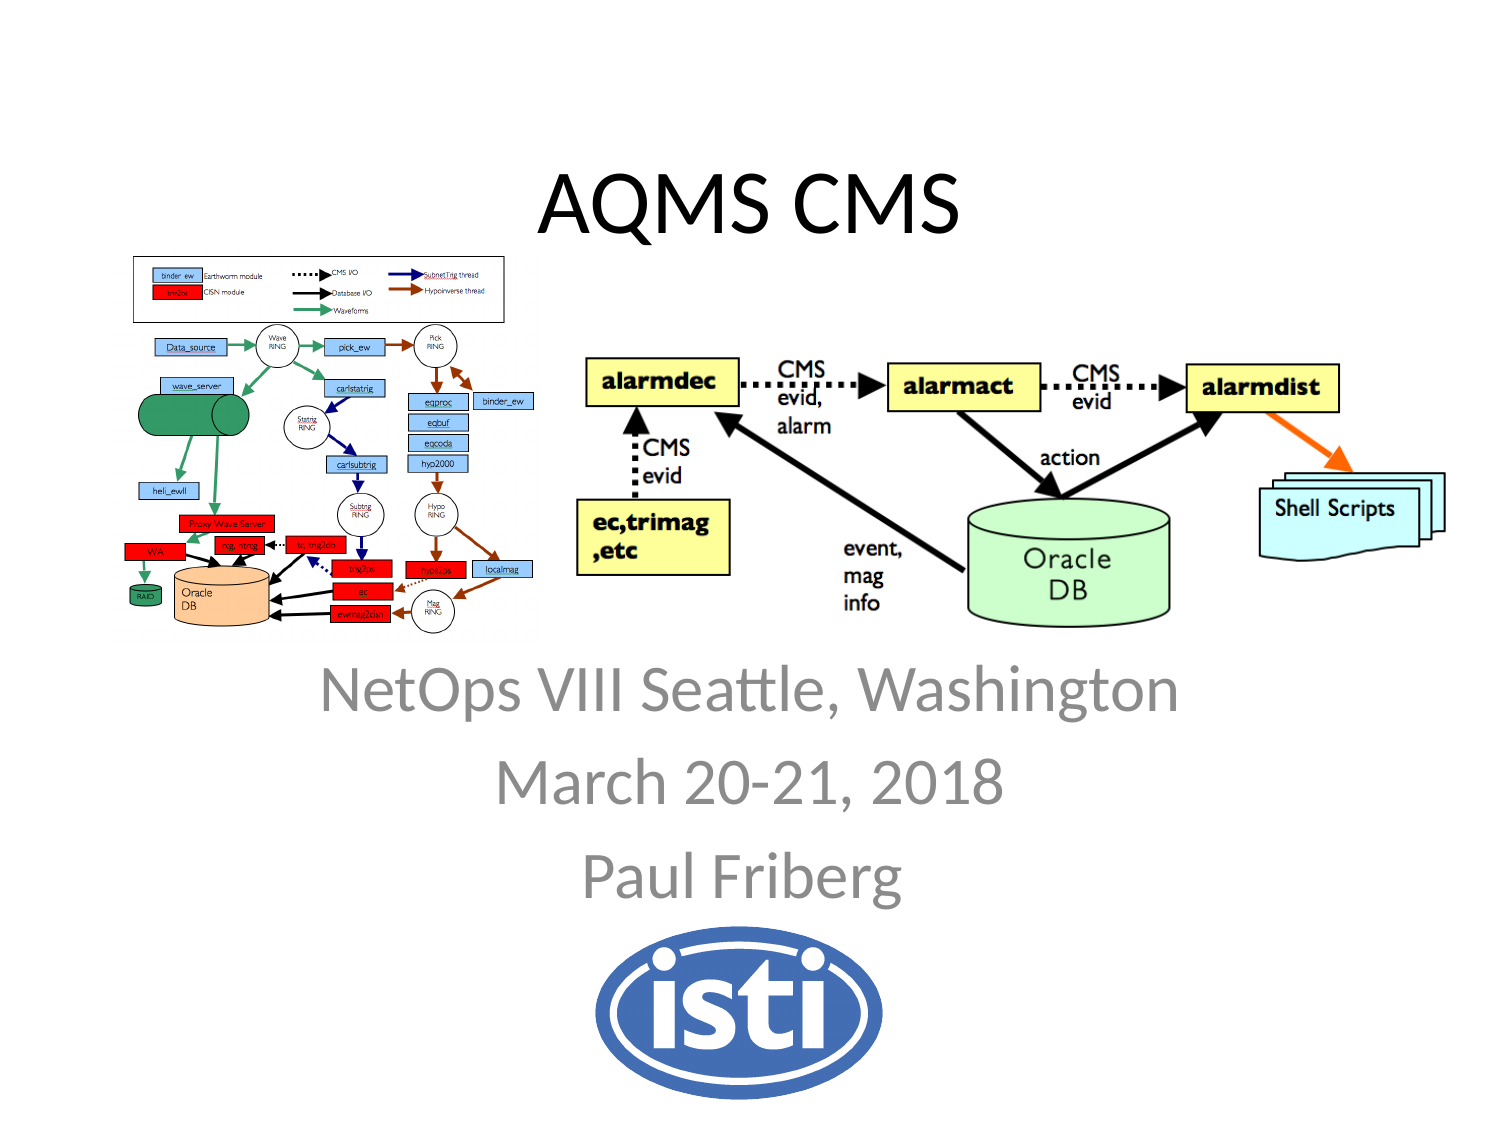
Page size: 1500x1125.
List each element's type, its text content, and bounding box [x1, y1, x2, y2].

subtitle NetOps VIII Seattle, Washington March 20-21, 2018 Paul Friberg [225, 637, 1275, 925]
title AQMS CMS [112, 75, 1388, 317]
picture [112, 250, 538, 642]
picture [593, 924, 885, 1102]
picture [556, 339, 1466, 638]
